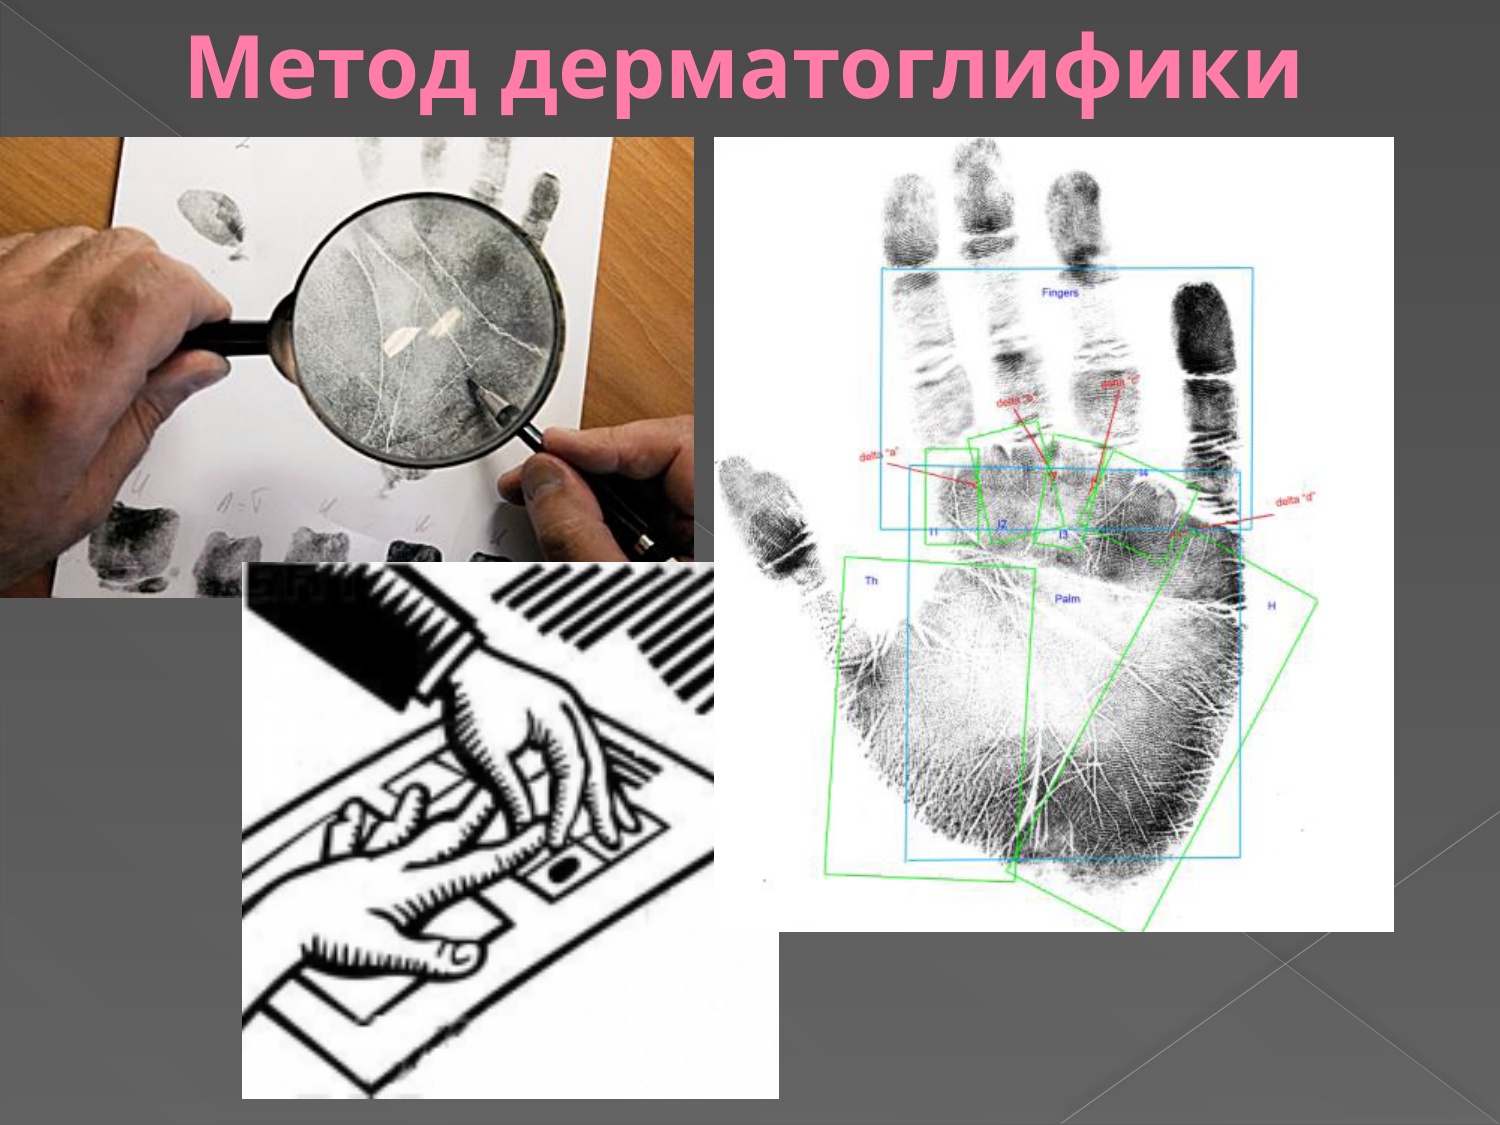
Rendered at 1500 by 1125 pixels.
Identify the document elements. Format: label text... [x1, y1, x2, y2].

picture [0, 136, 1394, 1099]
title Метод дерматоглифики [89, 0, 1440, 178]
